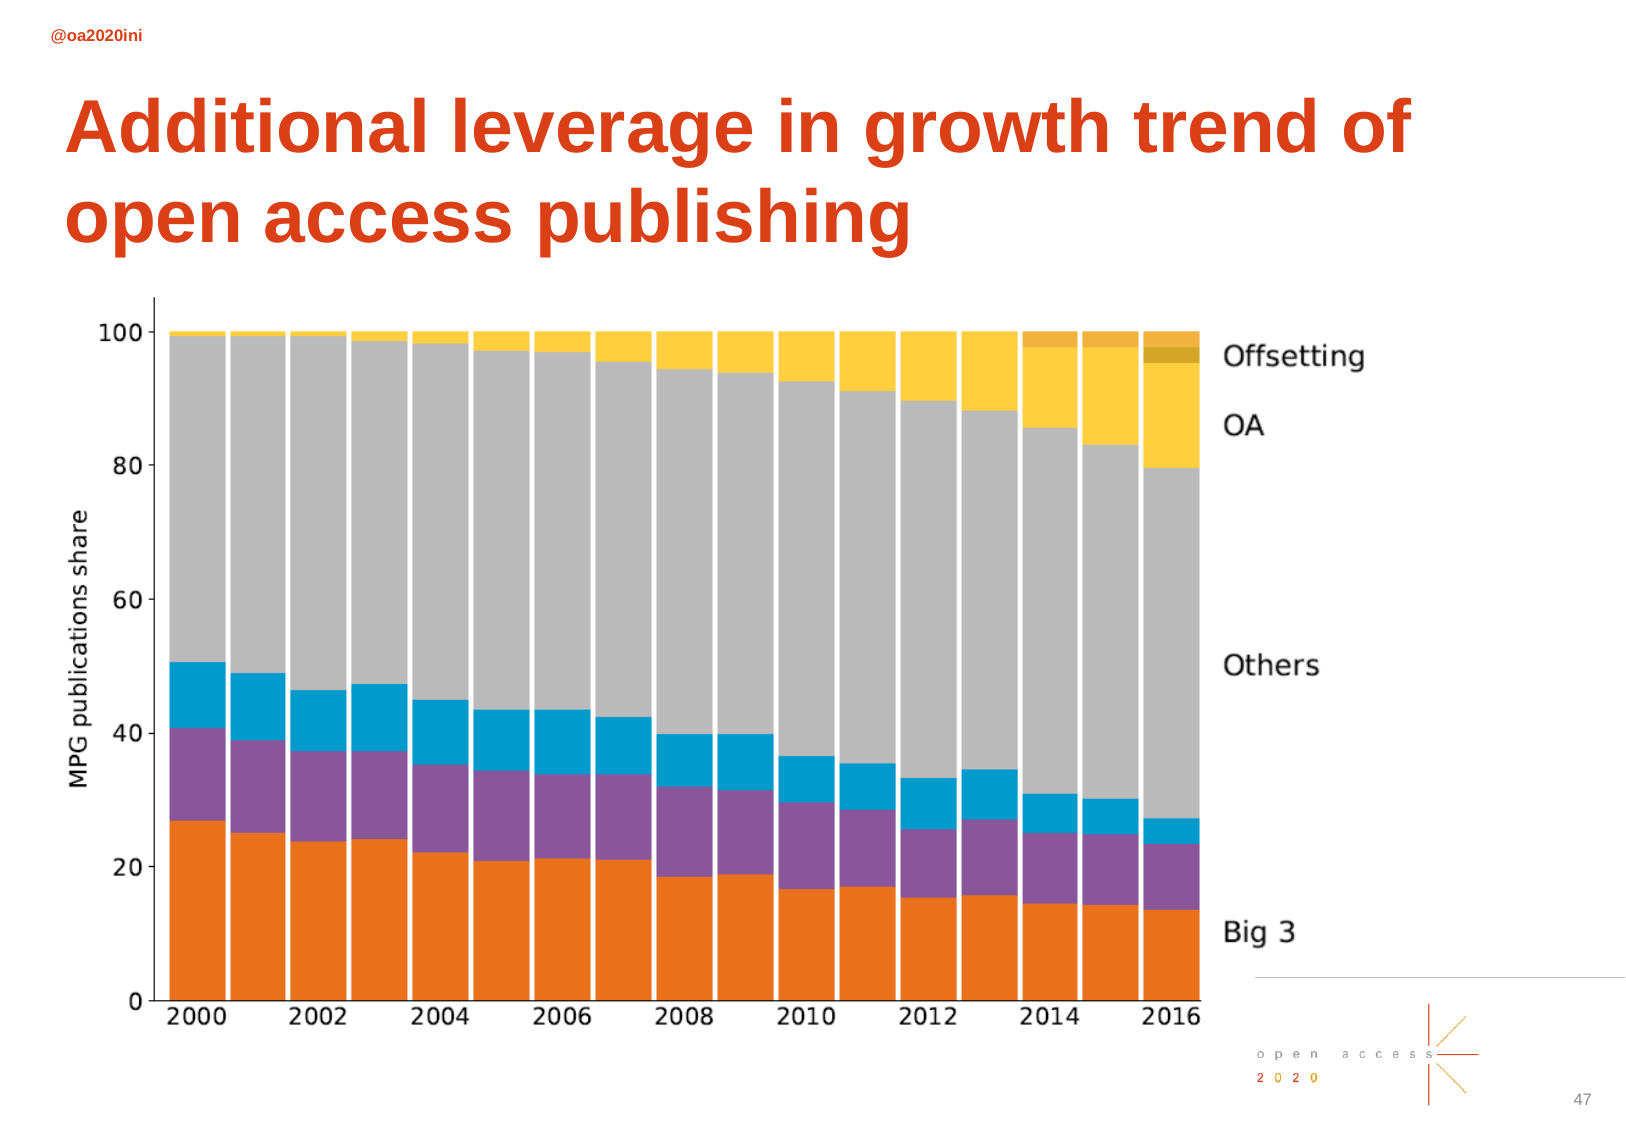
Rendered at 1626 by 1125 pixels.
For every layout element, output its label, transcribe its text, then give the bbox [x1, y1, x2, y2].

picture [61, 285, 1202, 1032]
text_box Additional leverage in growth trend of open access publishing [49, 69, 1555, 185]
text_box [1375, 975, 1625, 980]
slide_number 46 [1465, 1081, 1593, 1109]
picture [1254, 1001, 1480, 1107]
picture [1216, 334, 1371, 984]
